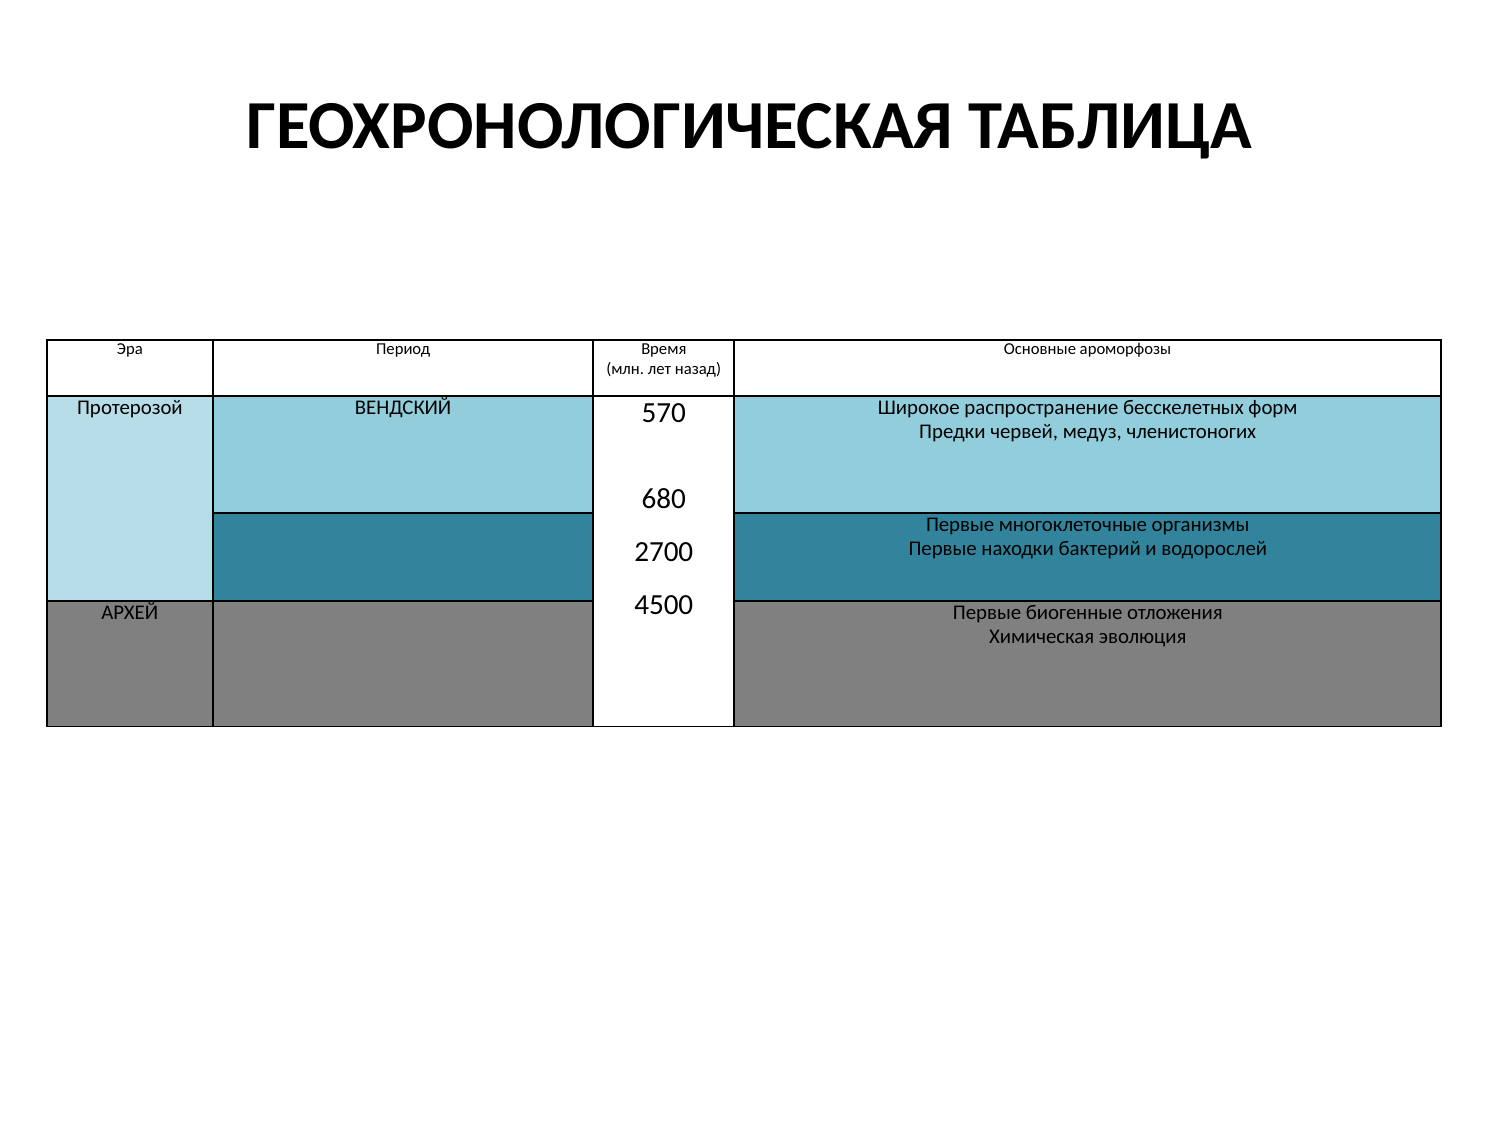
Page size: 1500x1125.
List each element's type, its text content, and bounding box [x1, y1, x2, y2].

table_header Время (млн. лет назад) [594, 341, 733, 395]
table_header Эра [48, 341, 212, 395]
table_cell [214, 602, 592, 726]
table_cell [214, 514, 592, 600]
table_cell Первые многоклеточные организмы Первые находки бактерий и водорослей [735, 514, 1440, 600]
table_cell ВЕНДСКИЙ [214, 397, 592, 512]
table_cell Протерозой [48, 397, 212, 600]
table_cell АРХЕЙ [48, 602, 212, 726]
table_cell 570 680 2700 4500 [594, 397, 733, 726]
table_header Период [214, 341, 592, 395]
title ГЕОХРОНОЛОГИЧЕСКАЯ ТАБЛИЦА [103, 59, 1397, 278]
table_cell Широкое распространение бесскелетных форм Предки червей, медуз, членистоногих [735, 397, 1440, 512]
table_header Основные ароморфозы [735, 341, 1440, 395]
table_cell Первые биогенные отложения Химическая эволюция [735, 602, 1440, 726]
